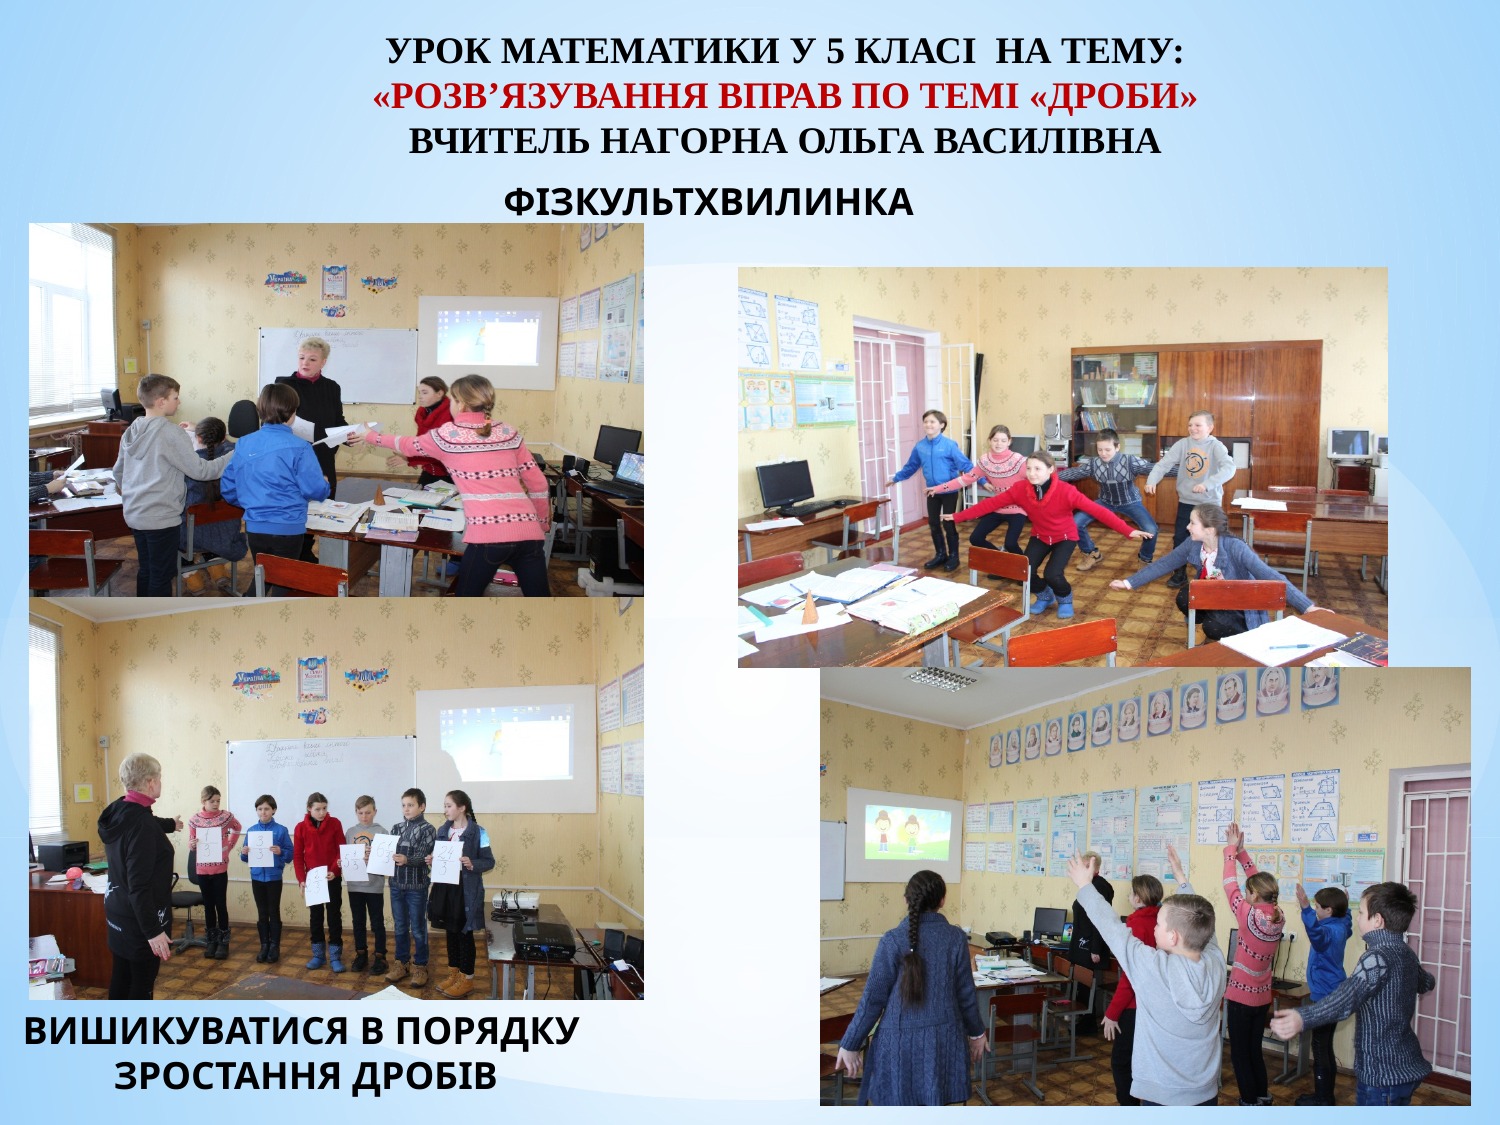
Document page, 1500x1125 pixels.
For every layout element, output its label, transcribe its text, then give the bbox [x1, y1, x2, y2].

picture [737, 266, 1472, 1106]
text_box ВИШИКУВАТИСЯ В ПОРЯДКУ ЗРОСТАННЯ ДРОБІВ [0, 999, 680, 1105]
picture [29, 223, 644, 1000]
text_box ФІЗКУЛЬТХВИЛИНКА [360, 170, 1058, 231]
text_box УРОК МАТЕМАТИКИ У 5 КЛАСІ НА ТЕМУ: «РОЗВ’ЯЗУВАННЯ ВПРАВ ПО ТЕМІ «ДРОБИ» ВЧИТЕЛЬ НАГОРНА ОЛЬГА ВАСИЛІВНА [135, 19, 1435, 169]
